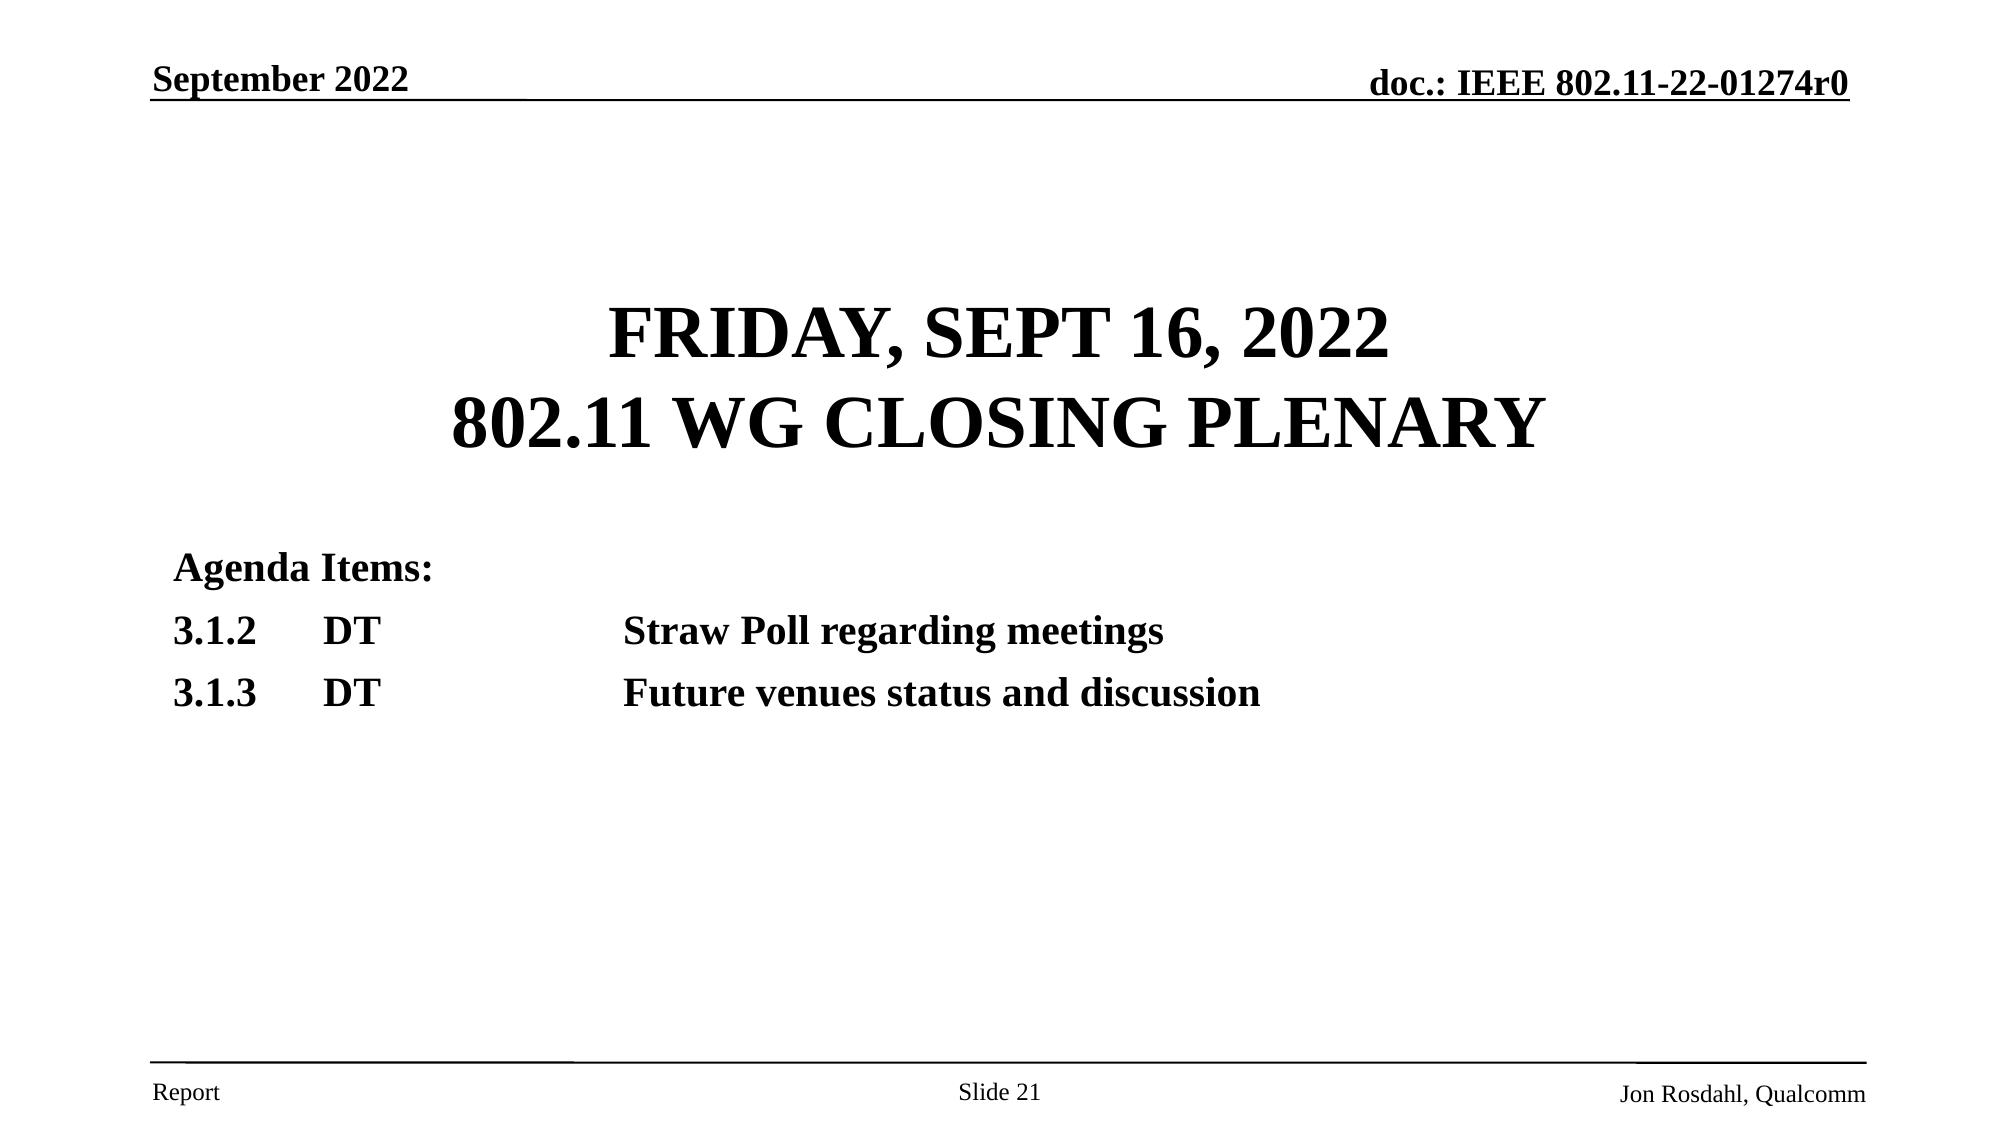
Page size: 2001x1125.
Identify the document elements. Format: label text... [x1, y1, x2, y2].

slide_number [152, 54, 563, 100]
title Friday, Sept 16, 2022 802.11 WG Closing Plenary [210, 274, 1789, 476]
list Agenda Items: 3.1.2 DT Straw Poll regarding meetings 3.1.3 DT Future venues status and discussion [157, 476, 1859, 724]
footer Jon Rosdahl, Qualcomm [1169, 1076, 1867, 1108]
slide_number Slide 21 [930, 1075, 1069, 1107]
